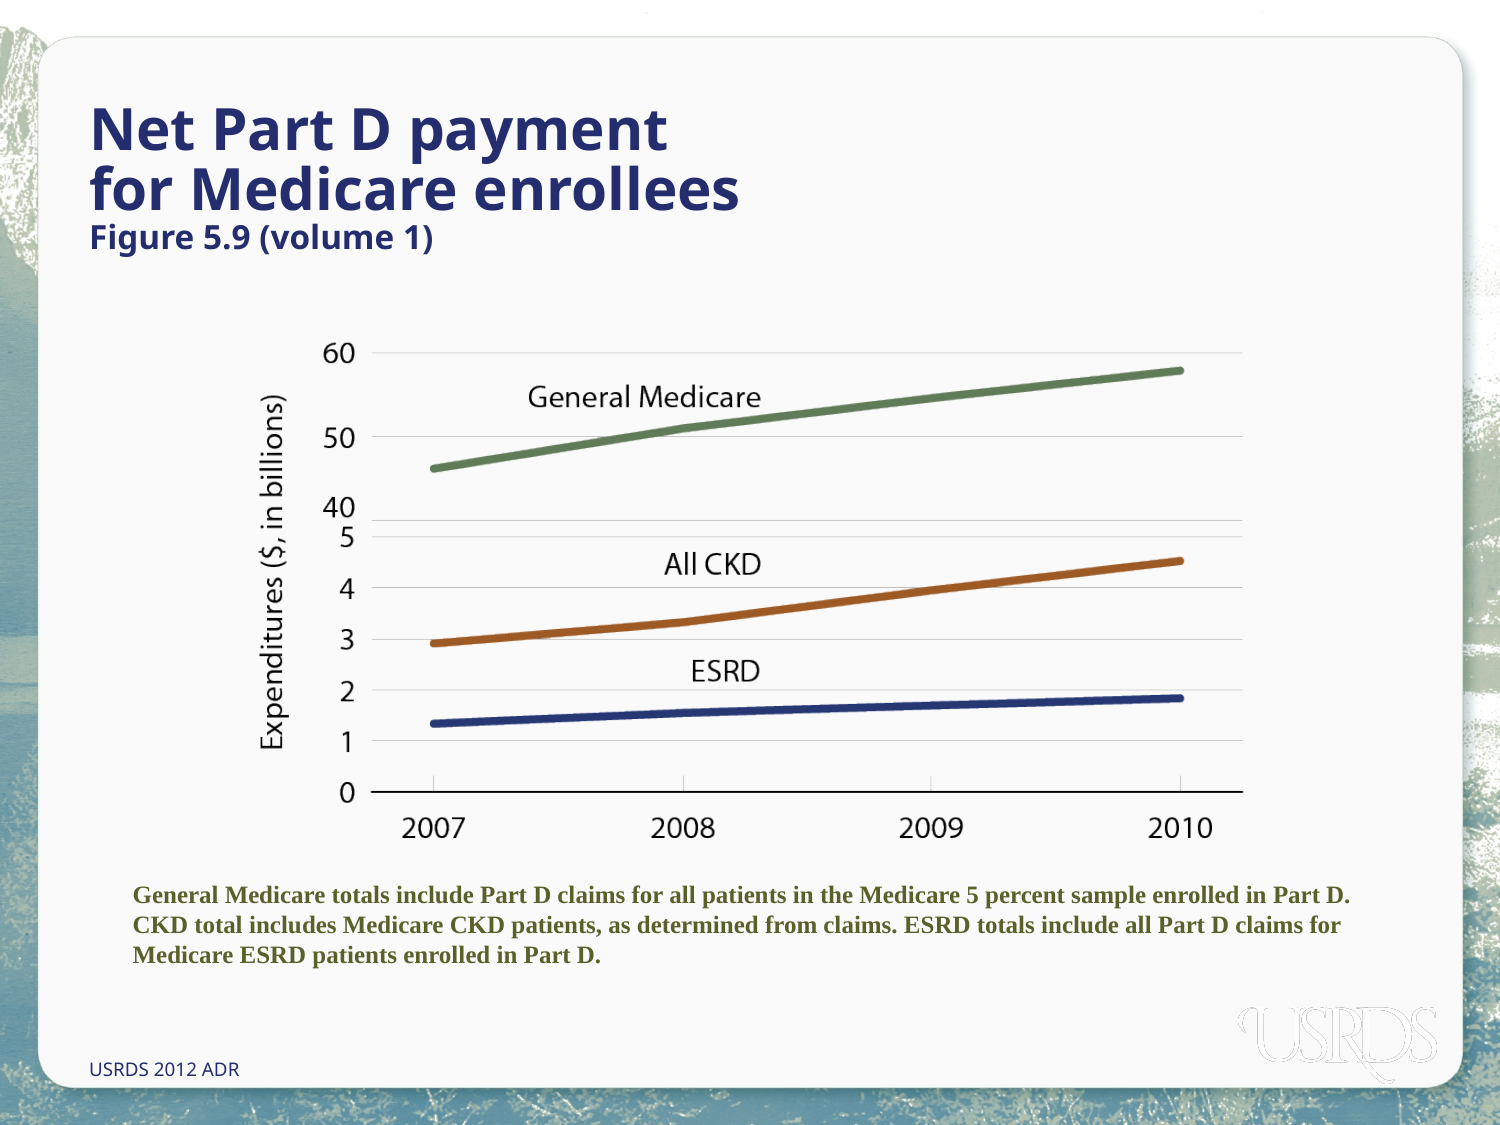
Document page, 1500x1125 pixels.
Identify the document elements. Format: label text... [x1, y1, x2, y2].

title Net Part D payment for Medicare enrollees Figure 5.9 (volume 1) [74, 45, 1425, 264]
picture [0, 0, 1500, 1125]
text_box General Medicare totals include Part D claims for all patients in the Medicare 5 percent sample enrolled in Part D. CKD total includes Medicare CKD patients, as determined from claims. ESRD totals include all Part D claims for Medicare ESRD patients enrolled in Part D. [132, 904, 1366, 976]
